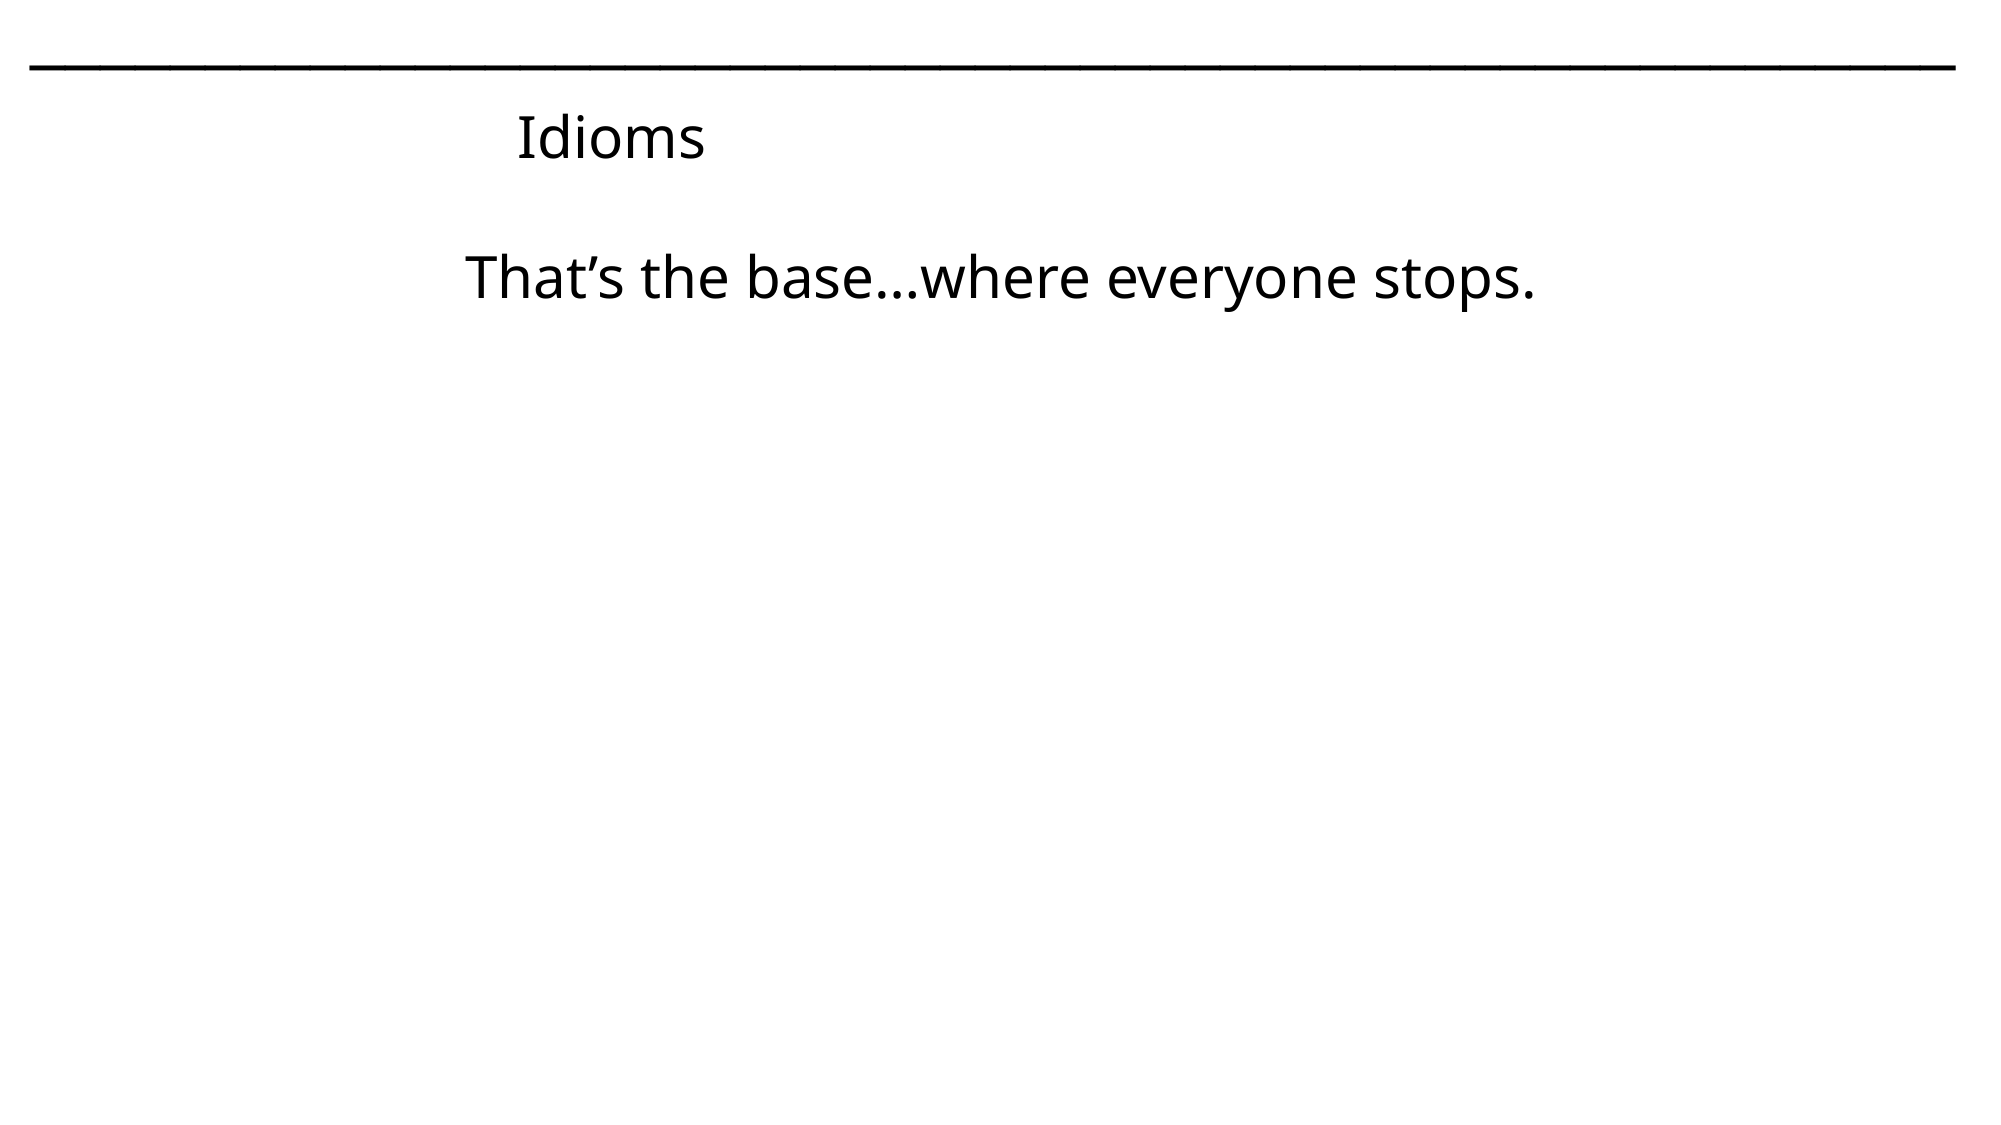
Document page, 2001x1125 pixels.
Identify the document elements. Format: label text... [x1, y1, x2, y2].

list ───􀓢────􀓢─────􀓢─────􀓢─────􀓢─────􀓥─────􀓢─────􀓢─────􀓢─────􀓢─────􀓢─── Idioms That’s the base…where everyone stops. [30, 29, 1973, 1020]
